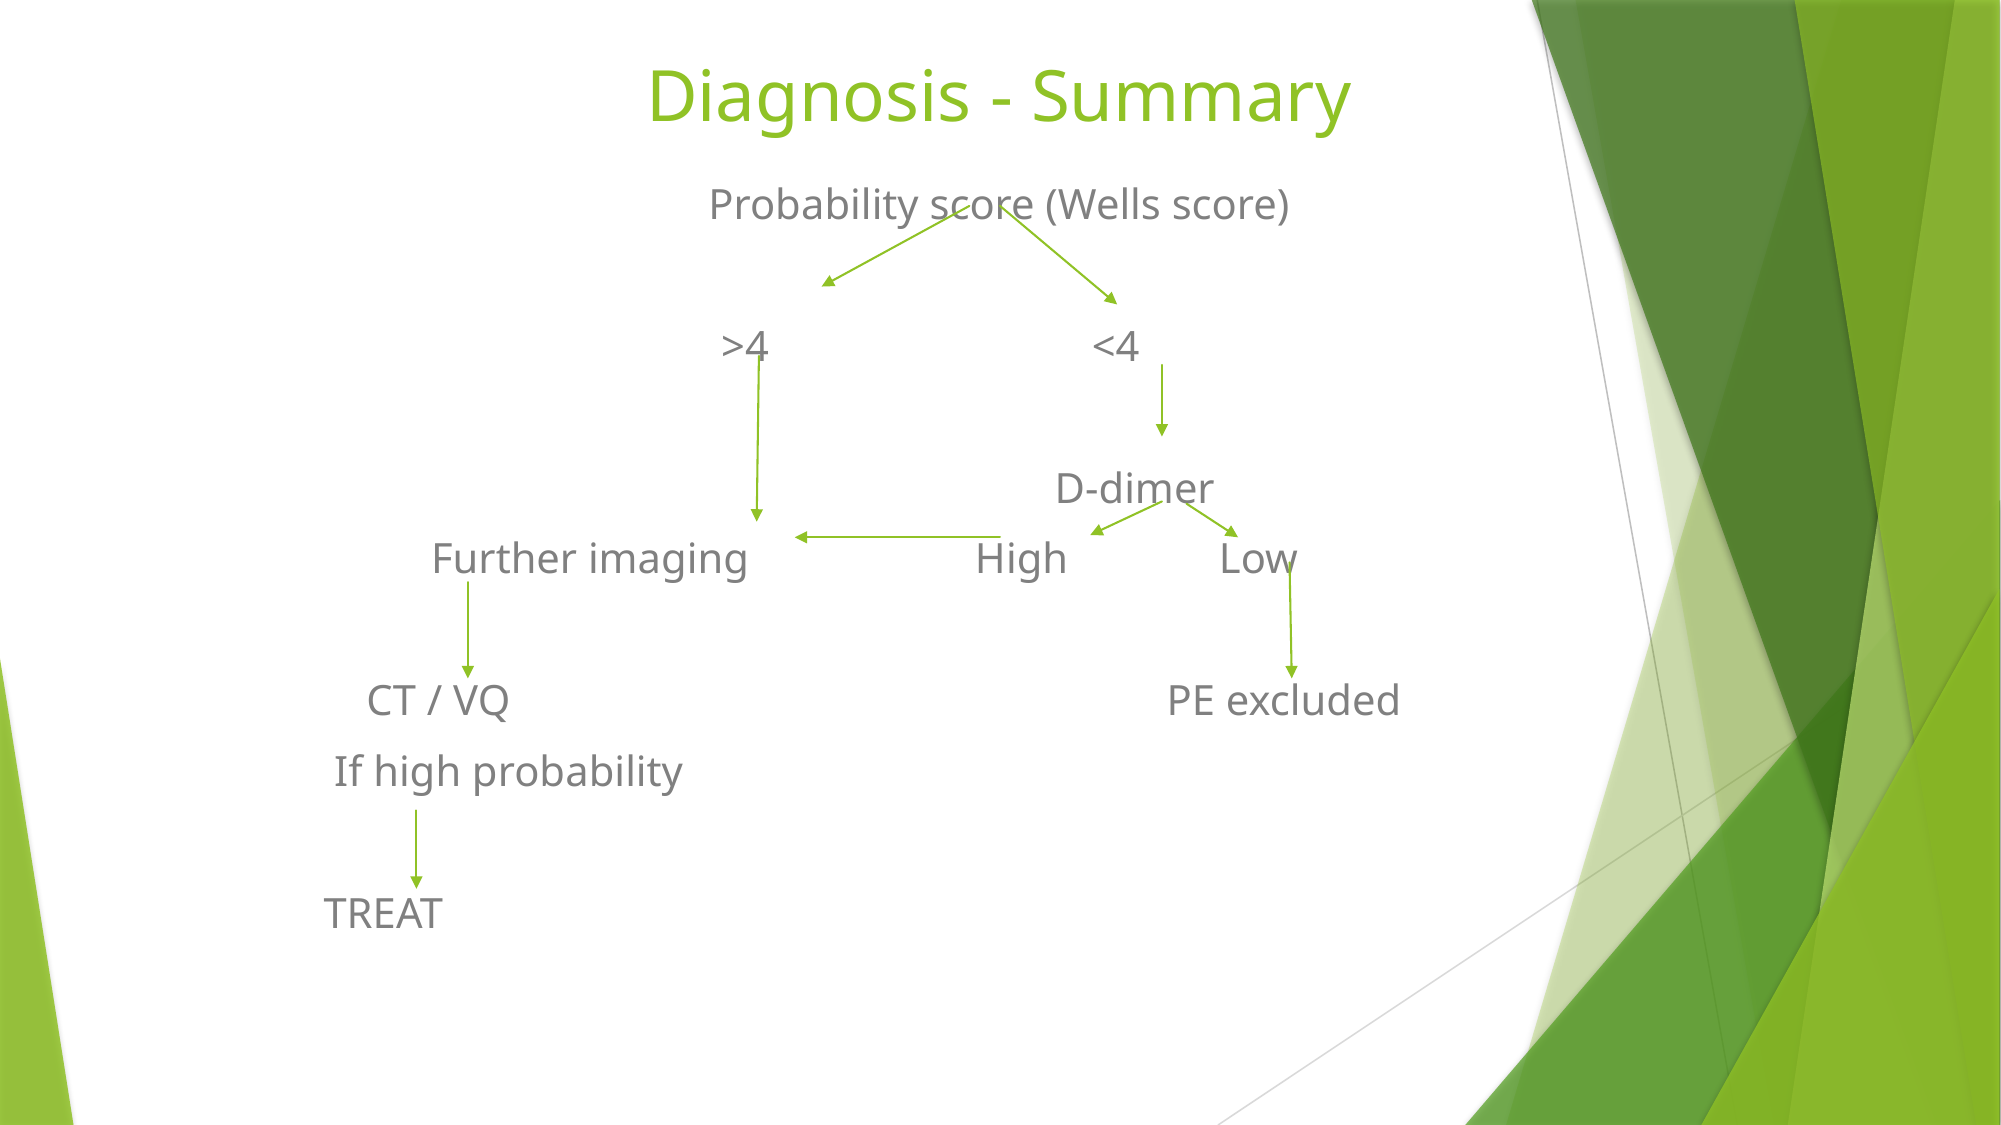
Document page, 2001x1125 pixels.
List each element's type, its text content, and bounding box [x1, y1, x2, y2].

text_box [1186, 503, 1239, 538]
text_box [821, 205, 970, 288]
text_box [756, 355, 760, 523]
list Probability score (Wells score) >4 <4 D-dimer Further imaging High Low CT / VQ PE excluded If high probability TREAT [136, 170, 1862, 1125]
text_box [1089, 500, 1163, 536]
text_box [1288, 561, 1293, 679]
title Diagnosis - Summary [136, 42, 1862, 144]
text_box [999, 205, 1118, 305]
